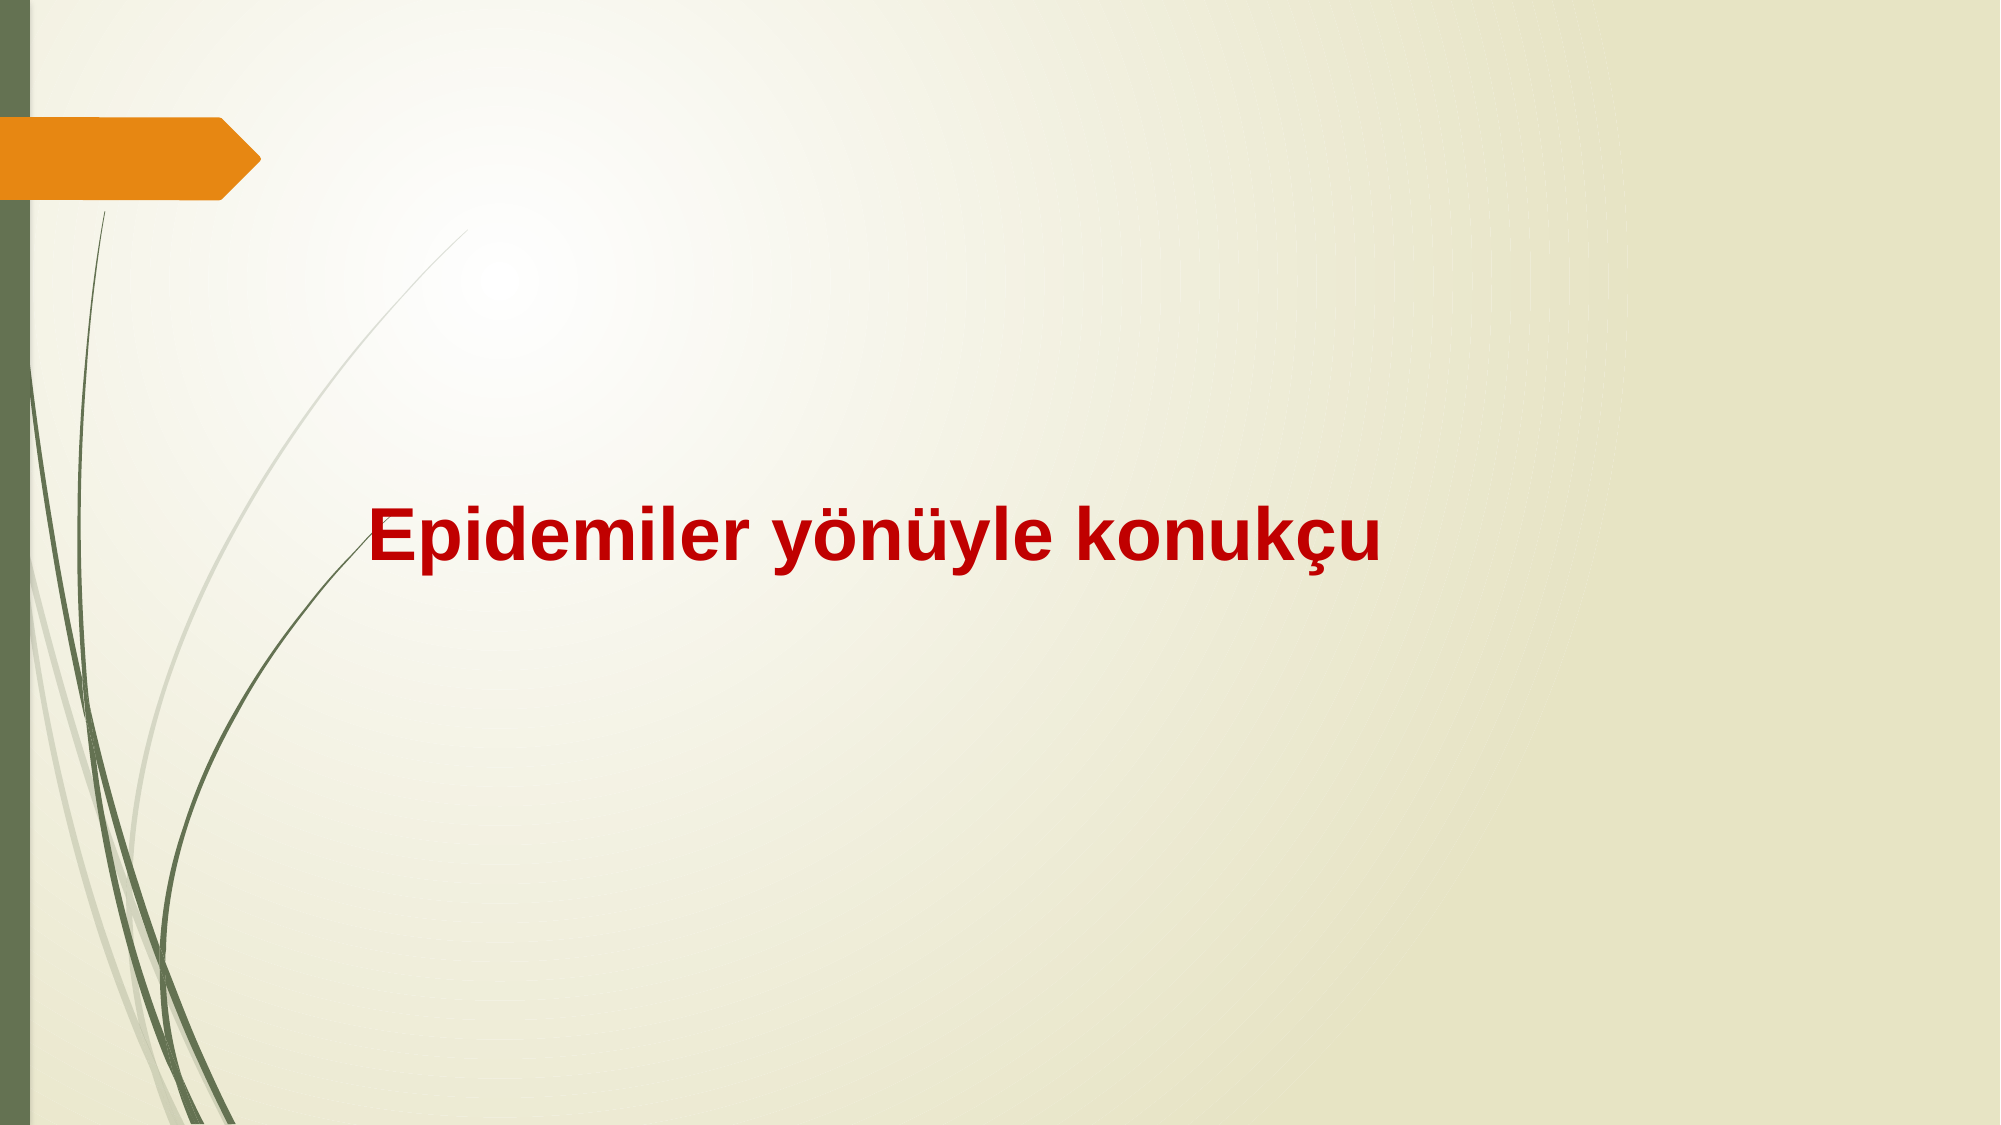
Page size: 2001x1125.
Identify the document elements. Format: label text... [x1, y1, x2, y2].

title Epidemiler yönüyle konukçu [352, 477, 1815, 688]
